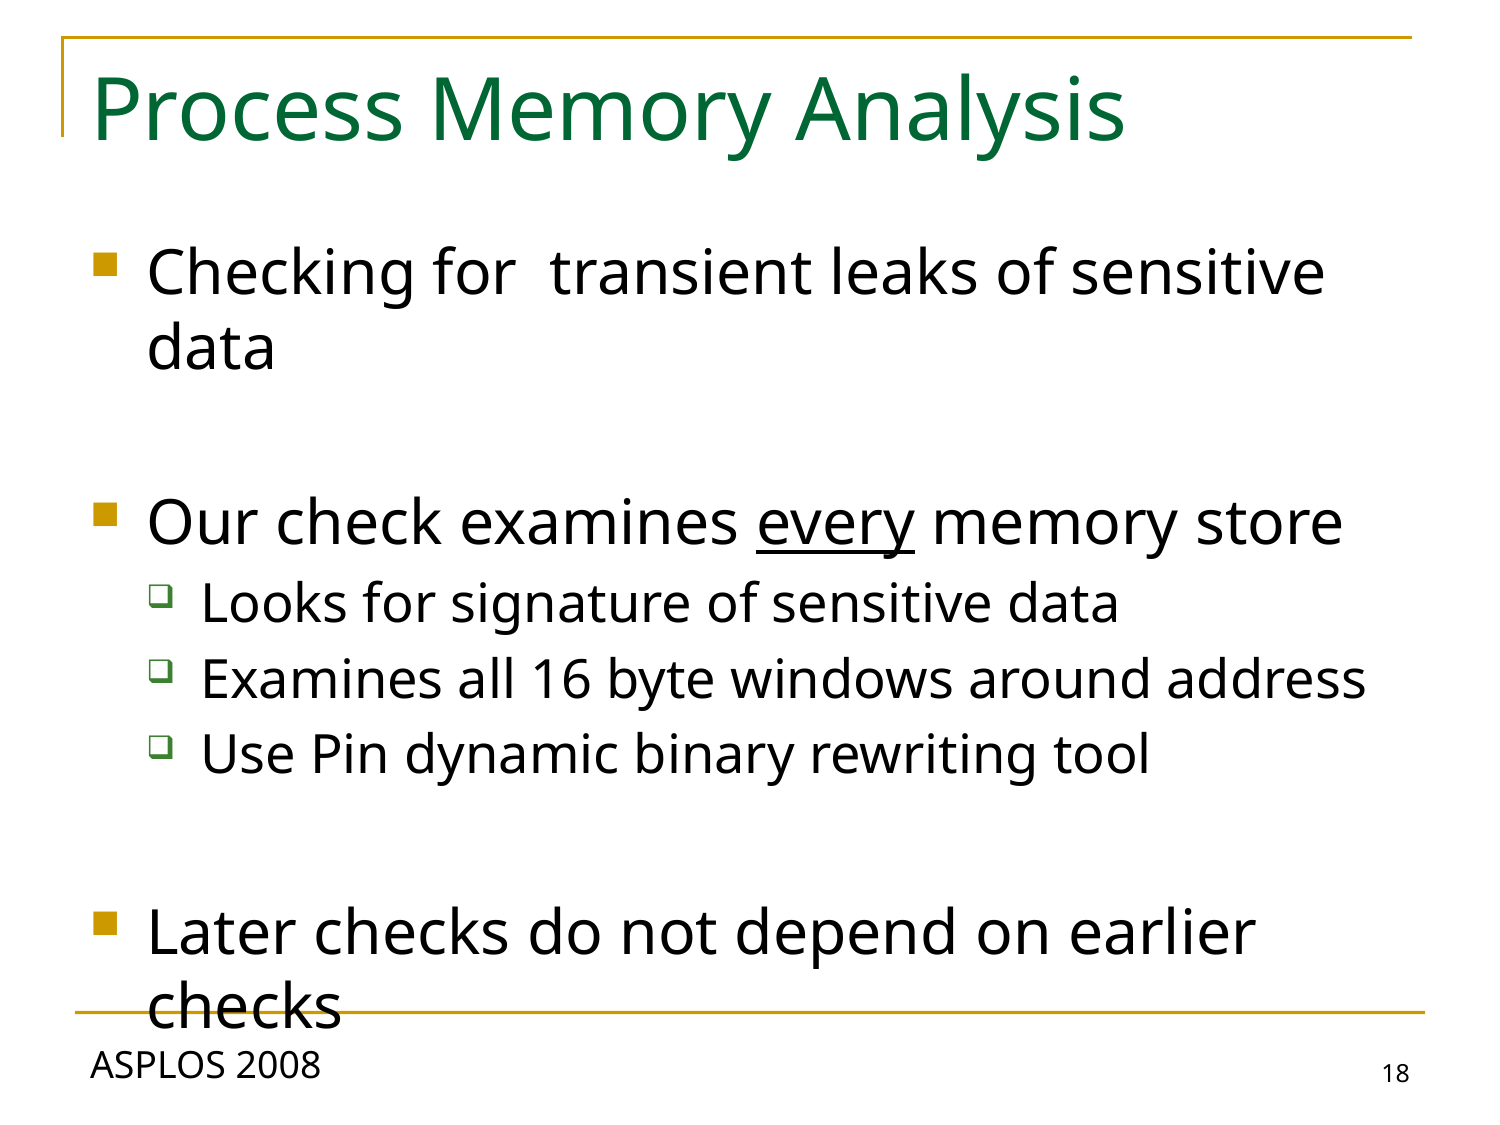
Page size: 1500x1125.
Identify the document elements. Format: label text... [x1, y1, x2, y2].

footer ASPLOS 2008 [74, 1024, 551, 1101]
title Process Memory Analysis [74, 45, 1426, 224]
list Checking for transient leaks of sensitive data Our check examines every memory store Looks for signature of sensitive data Examines all 16 byte windows around address Use Pin dynamic binary rewriting tool Later checks do not depend on earlier checks [74, 224, 1426, 969]
slide_number 18 [1074, 1023, 1426, 1100]
